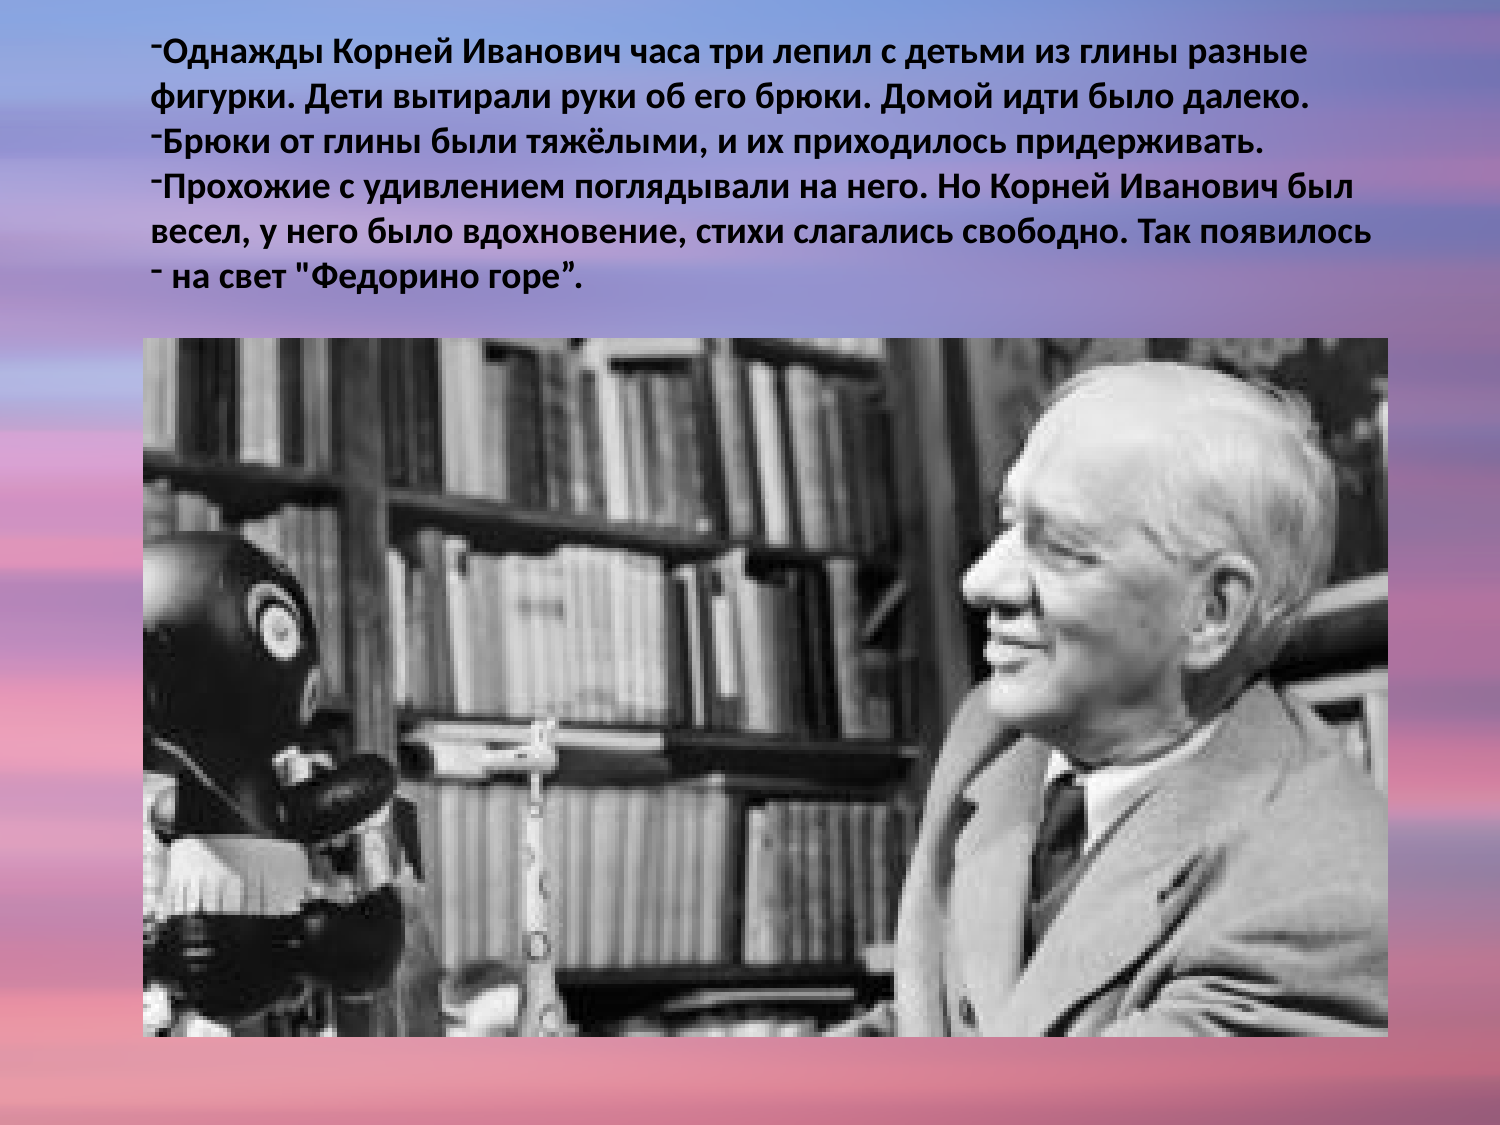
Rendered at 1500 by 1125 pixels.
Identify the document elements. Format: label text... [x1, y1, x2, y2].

text_box Однажды Корней Иванович часа три лепил с детьми из глины разные фигурки. Дети вытирали руки об его брюки. Домой идти было далеко. Брюки от глины были тяжёлыми, и их приходилось придерживать. Прохожие с удивлением поглядывали на него. Но Корней Иванович был весел, у него было вдохновение, стихи слагались свободно. Так появилось на свет "Федорино горе”. [135, 19, 1459, 349]
picture [0, 0, 1500, 1125]
